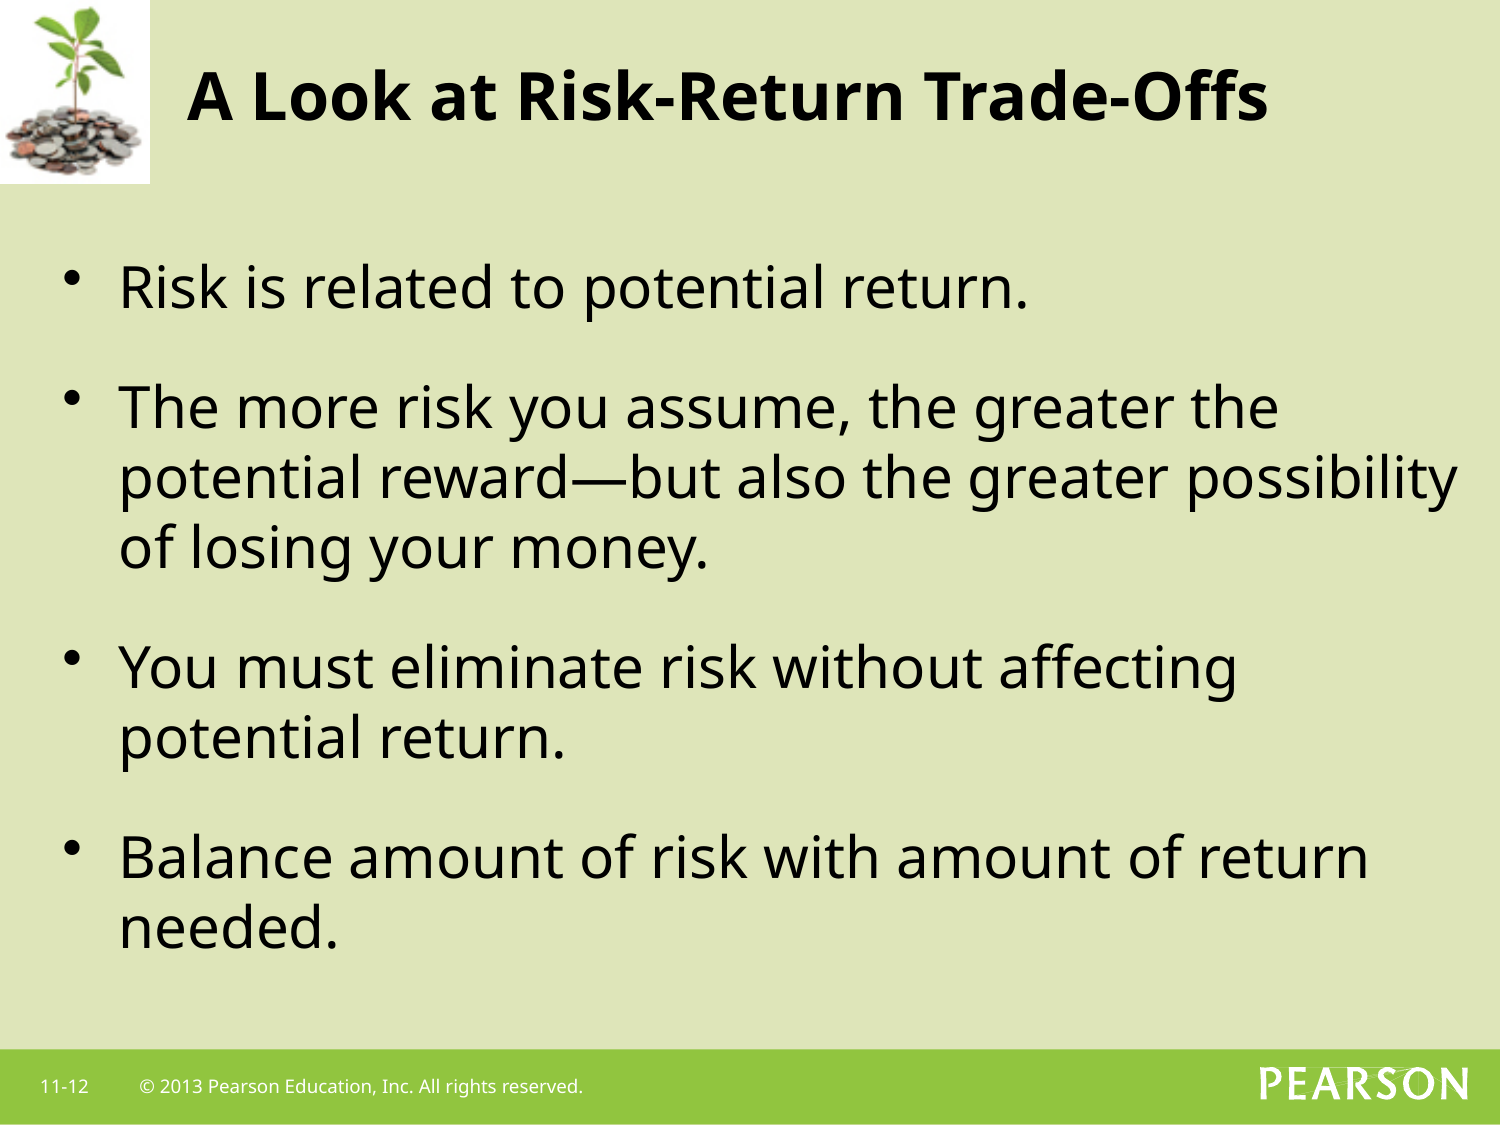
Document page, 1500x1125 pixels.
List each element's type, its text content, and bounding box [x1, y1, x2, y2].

picture [0, 0, 150, 184]
title A Look at Risk-Return Trade-Offs [187, 0, 1450, 188]
list Risk is related to potential return. The more risk you assume, the greater the potential reward—but also the greater possibility of losing your money. You must eliminate risk without affecting potential return. Balance amount of risk with amount of return needed. [62, 249, 1475, 1013]
